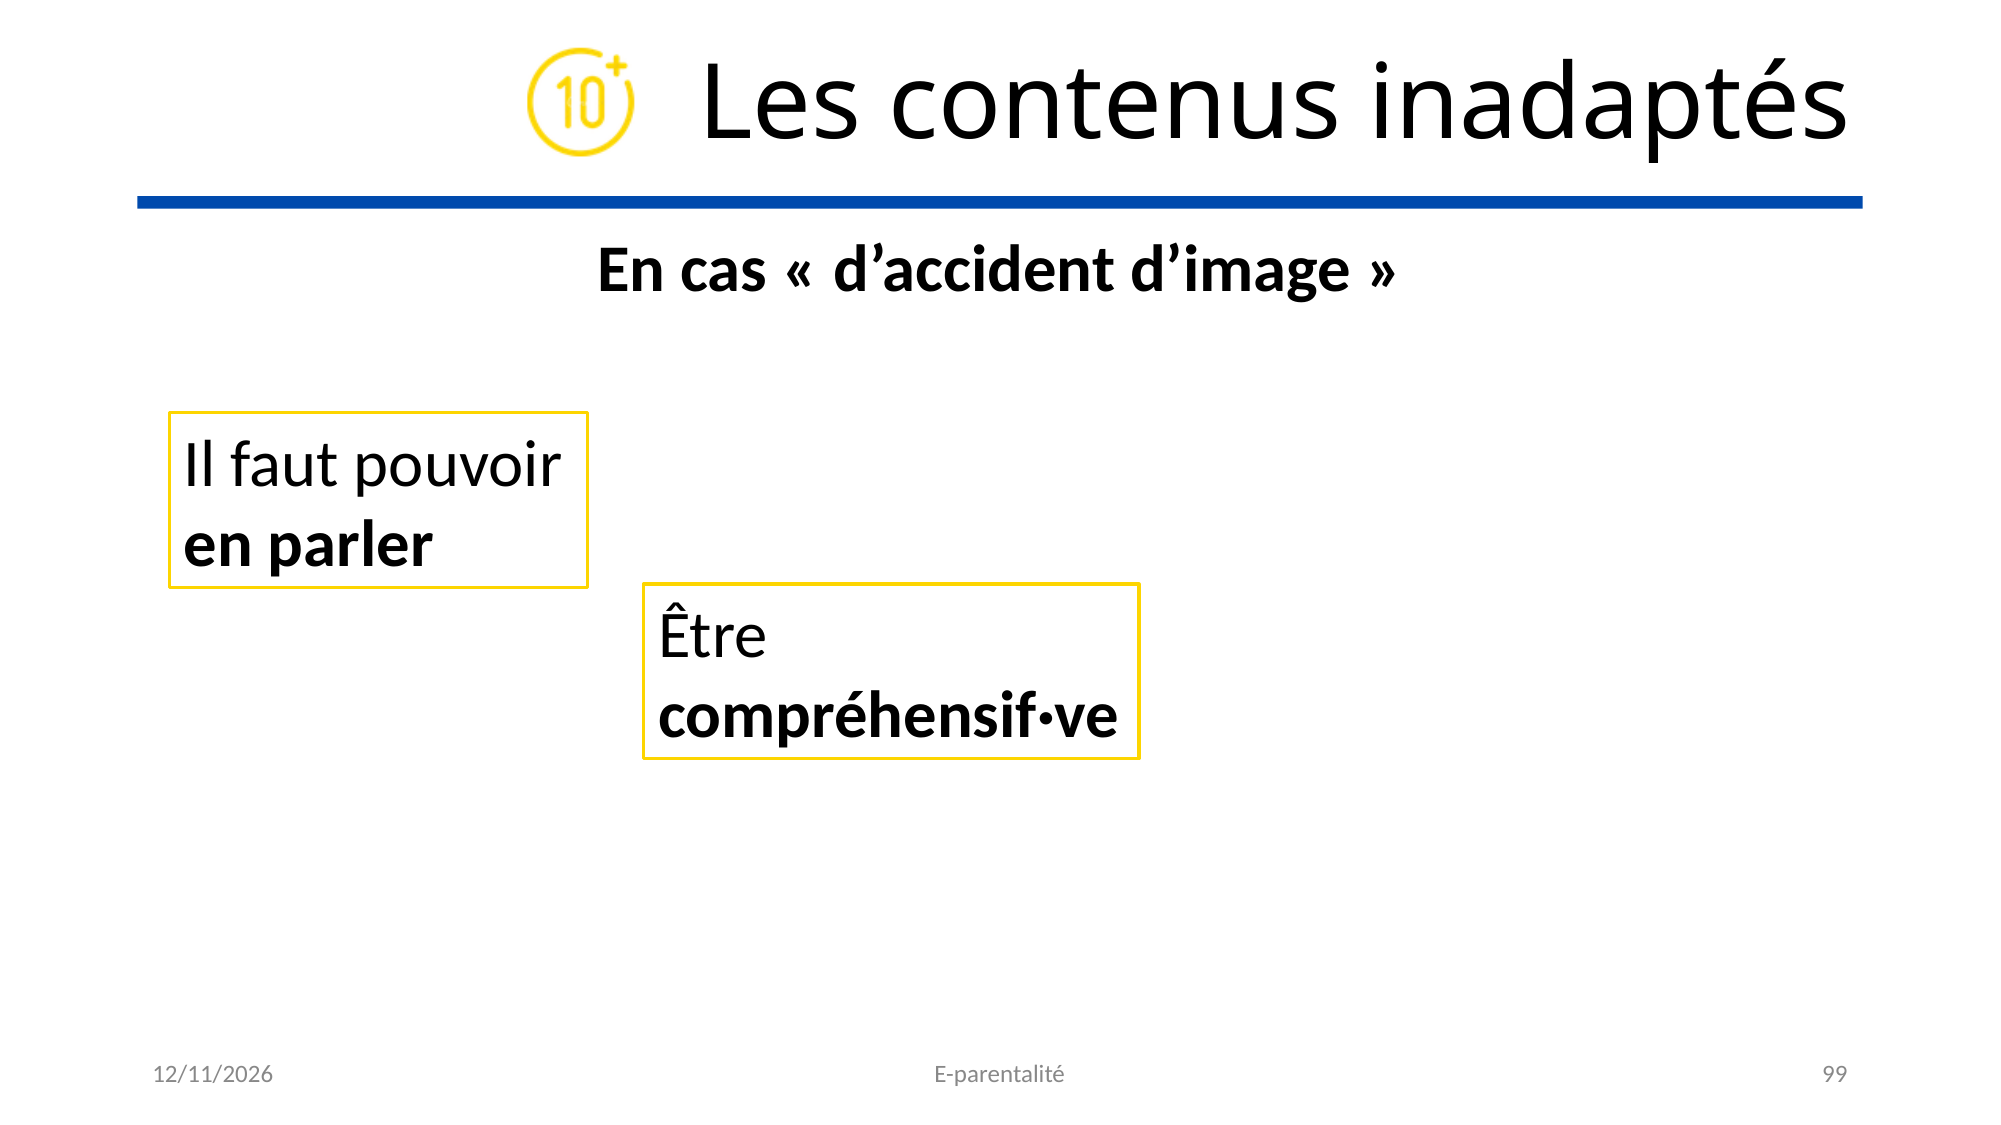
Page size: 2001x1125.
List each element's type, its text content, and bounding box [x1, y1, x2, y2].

text_box Il faut pouvoir en parler [169, 412, 588, 588]
slide_number 99 [1412, 1042, 1863, 1103]
text_box Être compréhensif·ve [643, 583, 1139, 759]
footer E-parentalité [662, 1042, 1338, 1103]
text_box En cas « d’accident d’image » [215, 217, 1785, 313]
picture [504, 33, 644, 163]
text_box Les contenus inadaptés [683, 34, 2000, 176]
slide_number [137, 1042, 588, 1103]
